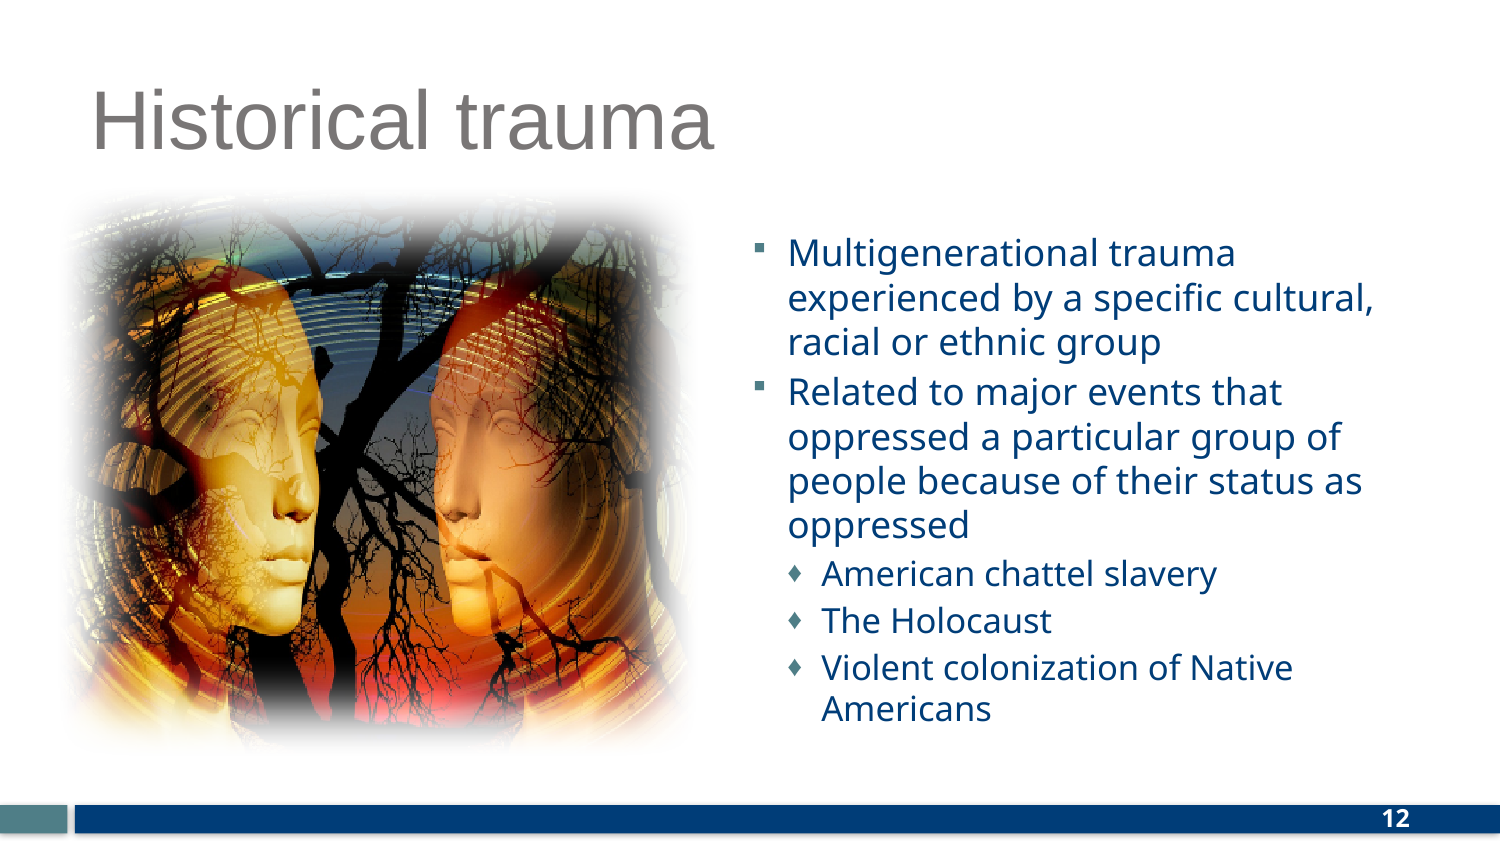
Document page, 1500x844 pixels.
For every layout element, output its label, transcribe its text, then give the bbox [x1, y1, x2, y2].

list Multigenerational trauma experienced by a specific cultural, racial or ethnic group Related to major events that oppressed a particular group of people because of their status as oppressed American chattel slavery The Holocaust Violent colonization of Native Americans [737, 221, 1472, 741]
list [54, 183, 701, 760]
title Historical trauma [75, 22, 1425, 210]
